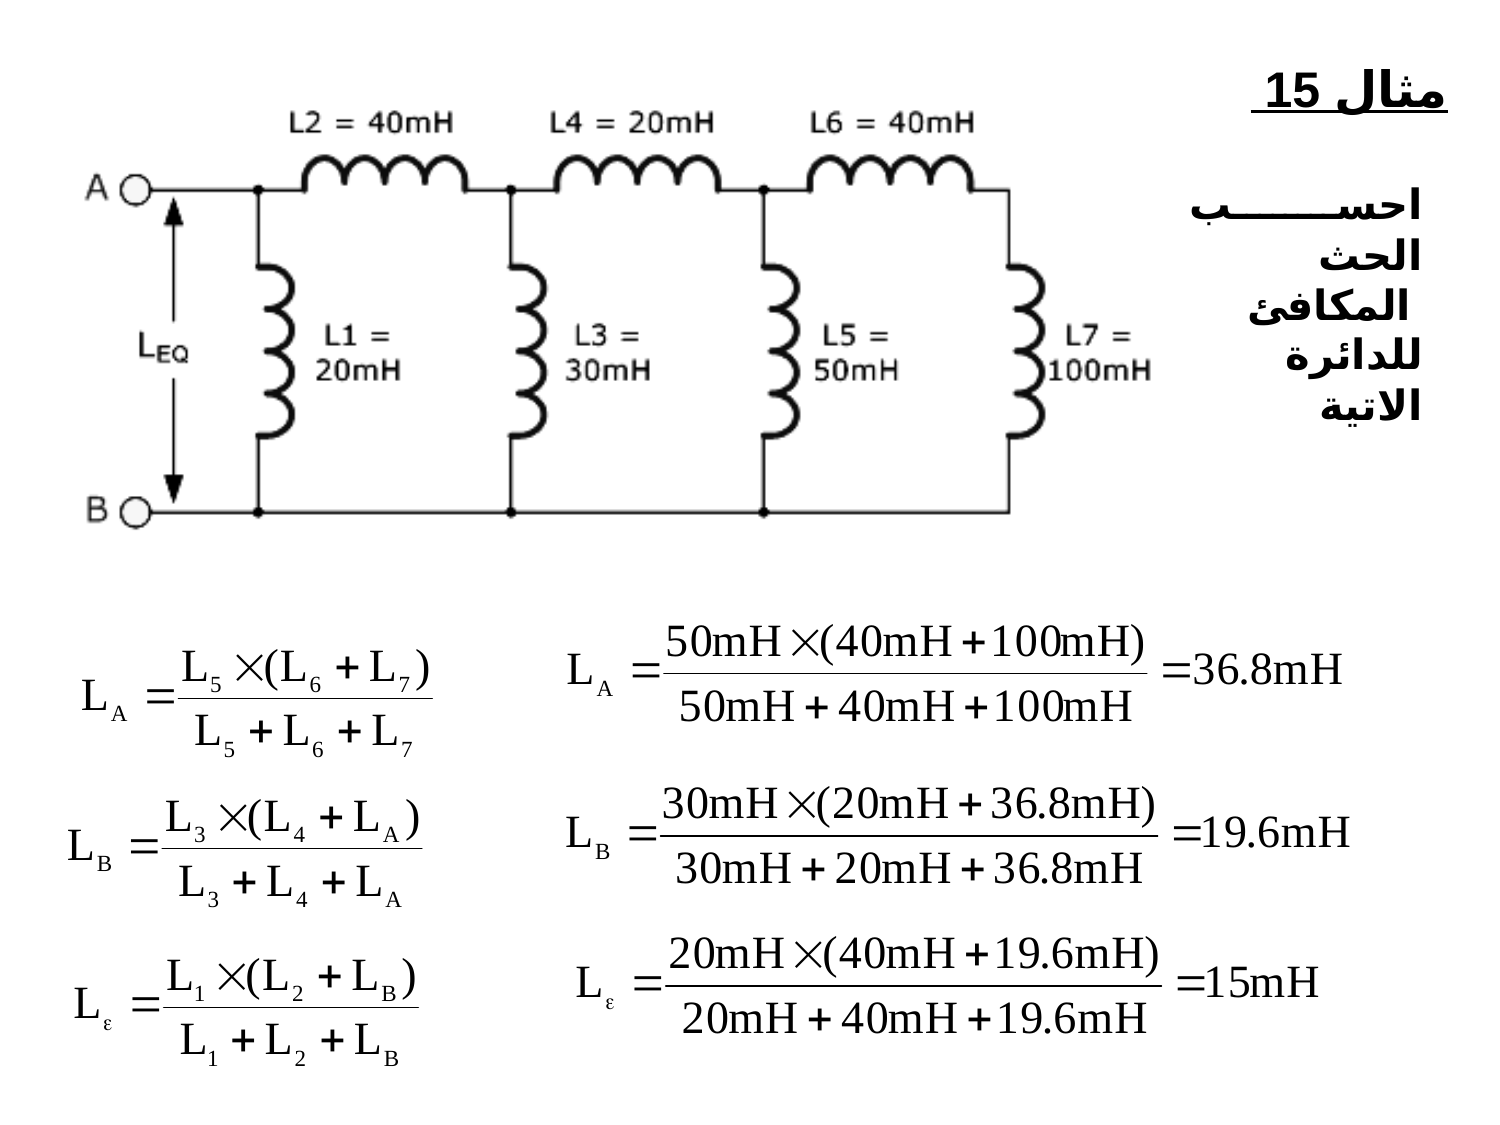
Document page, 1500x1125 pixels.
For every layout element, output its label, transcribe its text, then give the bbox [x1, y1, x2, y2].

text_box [67, 946, 427, 1076]
picture [22, 74, 1188, 563]
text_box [60, 787, 430, 917]
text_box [74, 637, 441, 767]
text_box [560, 612, 1351, 732]
text_box احسب الحث المكافئ للدائرة الاتية [1192, 170, 1438, 436]
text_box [559, 774, 1356, 894]
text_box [569, 924, 1327, 1044]
text_box مثال 15 [750, 49, 1463, 125]
